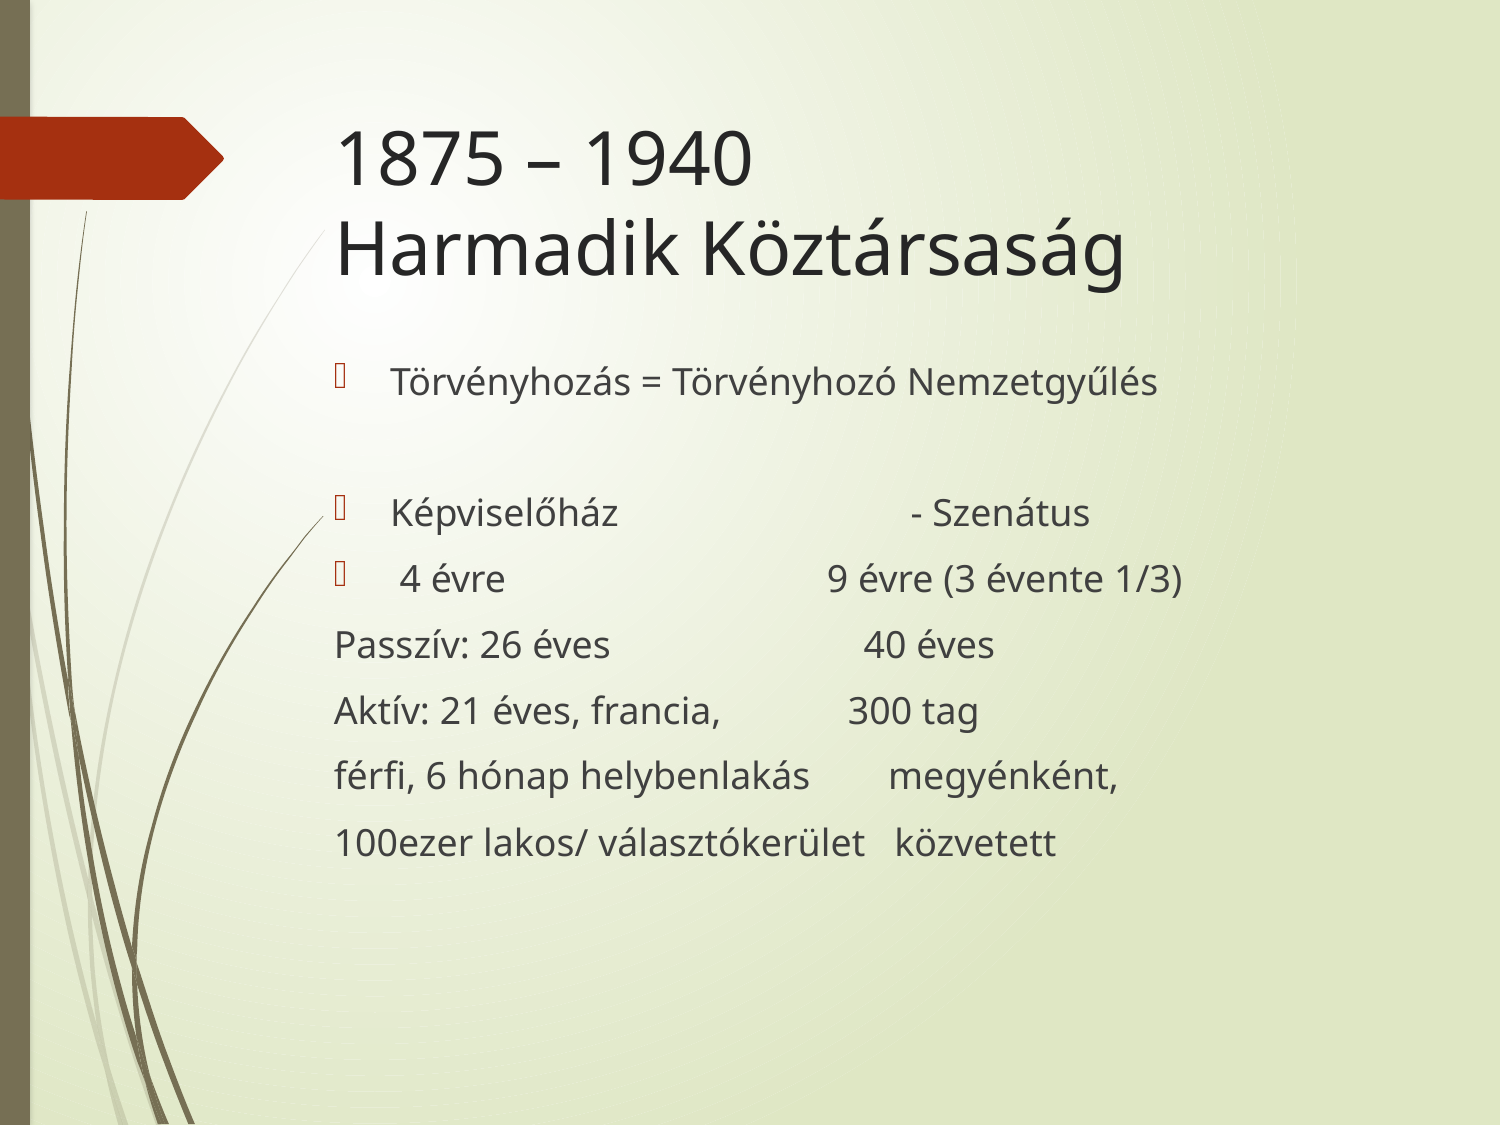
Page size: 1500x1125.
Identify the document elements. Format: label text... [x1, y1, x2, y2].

list Törvényhozás = Törvényhozó Nemzetgyűlés Képviselőház - Szenátus 4 évre 9 évre (3 évente 1/3) Passzív: 26 éves 40 éves Aktív: 21 éves, francia, 300 tag férfi, 6 hónap helybenlakás megyénként, 100ezer lakos/ választókerület közvetett [318, 350, 1400, 970]
title 1875 – 1940 Harmadik Köztársaság [319, 102, 1400, 313]
